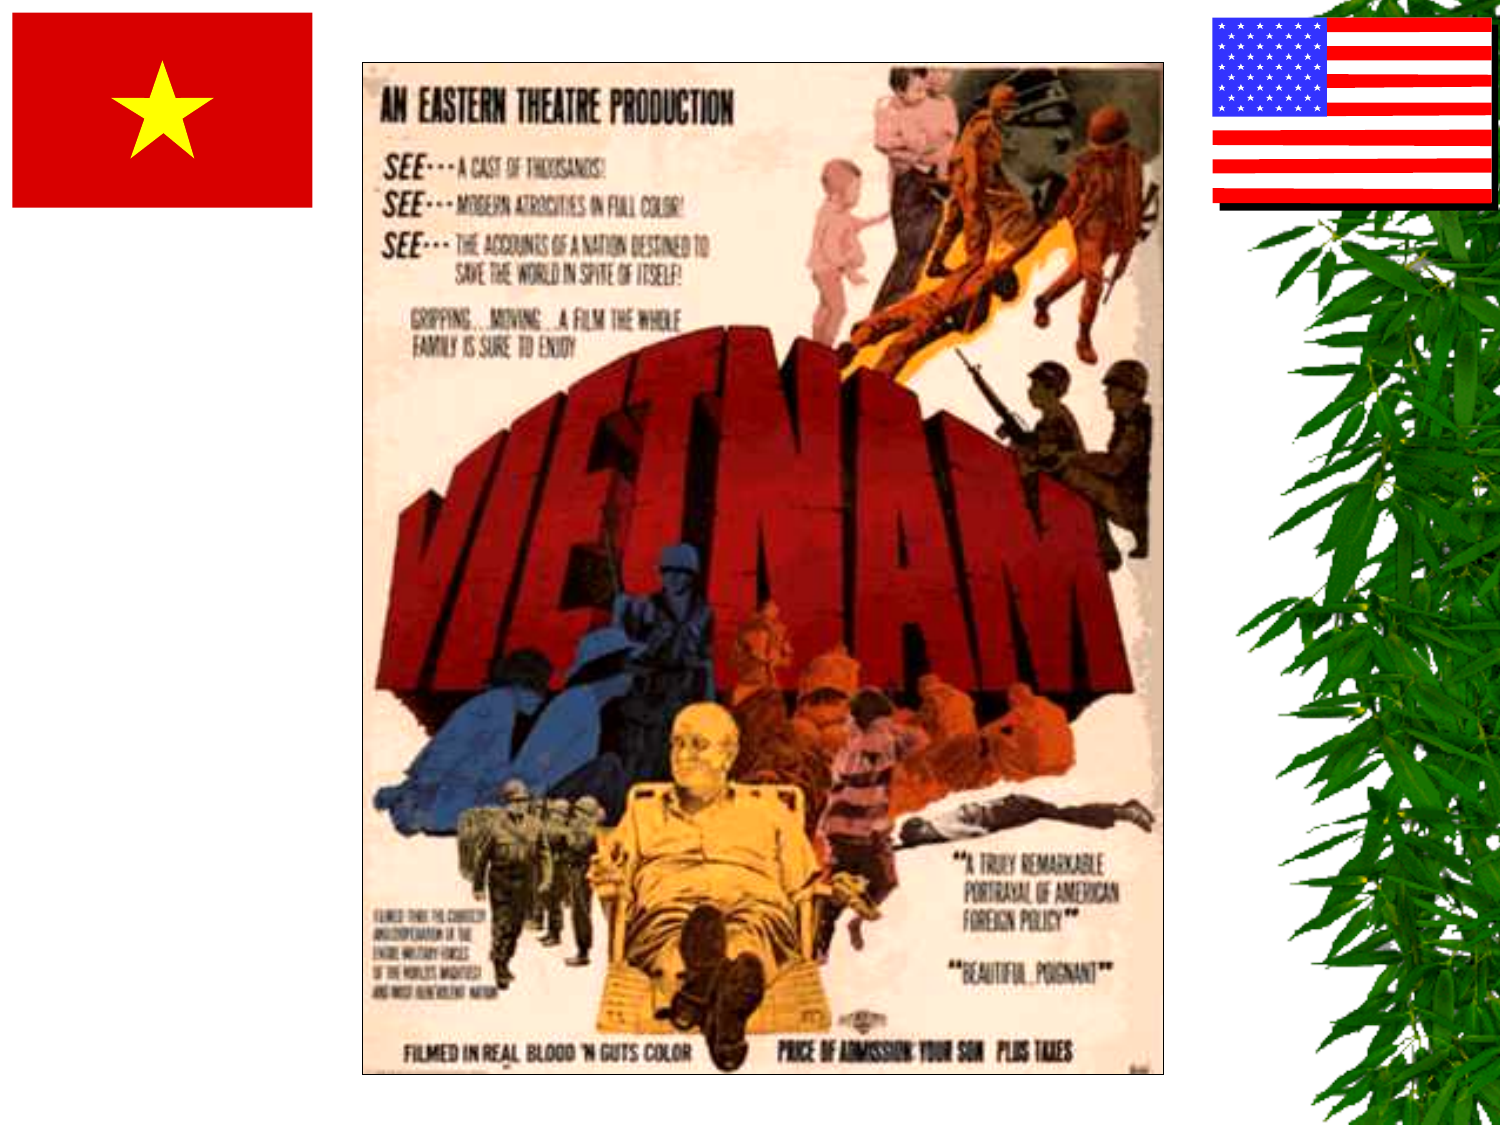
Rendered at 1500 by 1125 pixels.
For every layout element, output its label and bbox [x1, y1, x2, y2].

list [362, 62, 1164, 1076]
picture [1206, 0, 1500, 1125]
